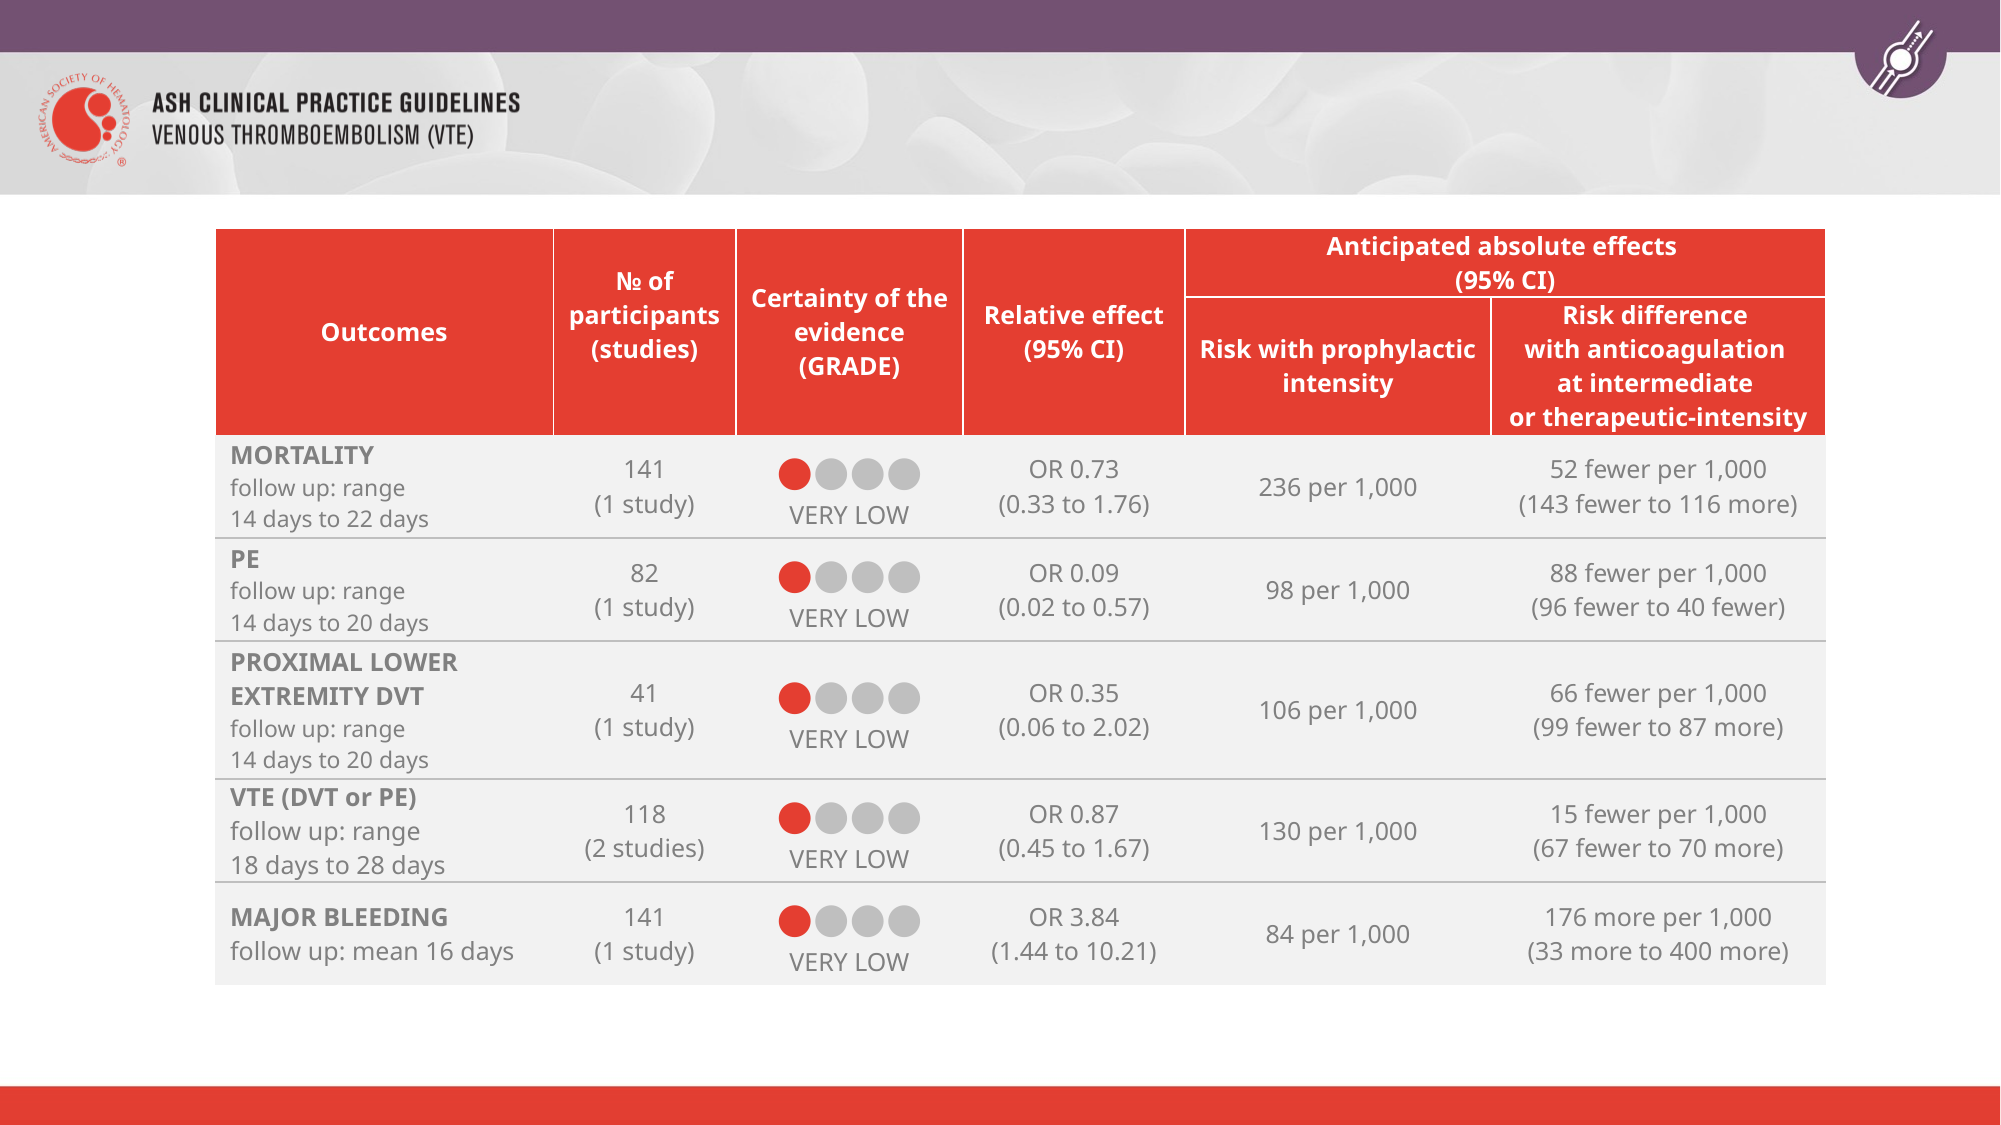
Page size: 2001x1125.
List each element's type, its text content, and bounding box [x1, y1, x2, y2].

table_cell 236 per 1,000 [1185, 435, 1491, 537]
table_cell 141 (1 study) [553, 435, 736, 537]
table_cell 141 (1 study) [553, 883, 736, 985]
table_cell 66 fewer per 1,000 (99 fewer to 87 more) [1491, 642, 1826, 778]
table_cell PROXIMAL LOWER EXTREMITY DVT follow up: range 14 days to 20 days [215, 642, 553, 778]
table_header Certainty of the evidence (GRADE) [737, 229, 962, 435]
table_cell OR 0.87 (0.45 to 1.67) [963, 780, 1185, 881]
table_header Anticipated absolute effects (95% CI) [1186, 229, 1825, 296]
table_cell Risk difference with anticoagulation at intermediate or therapeutic-intensity [1492, 298, 1825, 435]
table_cell MORTALITY follow up: range 14 days to 22 days [215, 435, 553, 537]
table_cell 82 (1 study) [553, 539, 736, 640]
picture [0, 0, 2001, 1125]
table_header Outcomes [216, 229, 553, 435]
table_cell 88 fewer per 1,000 (96 fewer to 40 fewer) [1491, 539, 1826, 640]
table_cell OR 3.84 (1.44 to 10.21) [963, 883, 1185, 985]
table_cell ●●●● VERY LOW [736, 780, 963, 881]
table_cell ●●●● VERY LOW [736, 883, 963, 985]
table_cell ●●●● VERY LOW [736, 539, 963, 640]
table_cell PE follow up: range 14 days to 20 days [215, 539, 553, 640]
table_cell ●●●● VERY LOW [736, 642, 963, 778]
table_cell 130 per 1,000 [1185, 780, 1491, 881]
table_cell 106 per 1,000 [1185, 642, 1491, 778]
table_cell 41 (1 study) [553, 642, 736, 778]
table_cell 52 fewer per 1,000 (143 fewer to 116 more) [1491, 435, 1826, 537]
table_header № of participants (studies) [554, 229, 735, 435]
table_cell MAJOR BLEEDING follow up: mean 16 days [215, 883, 553, 985]
table_cell 98 per 1,000 [1185, 539, 1491, 640]
table_cell OR 0.35 (0.06 to 2.02) [963, 642, 1185, 778]
table_cell 176 more per 1,000 (33 more to 400 more) [1491, 883, 1826, 985]
table_cell VTE (DVT or PE) follow up: range 18 days to 28 days [215, 780, 553, 881]
table_header Relative effect (95% CI) [964, 229, 1184, 435]
table_cell Risk with prophylactic intensity [1186, 298, 1490, 435]
table_cell 118 (2 studies) [553, 780, 736, 881]
table_cell 15 fewer per 1,000 (67 fewer to 70 more) [1491, 780, 1826, 881]
table_cell 84 per 1,000 [1185, 883, 1491, 985]
table_cell OR 0.73 (0.33 to 1.76) [963, 435, 1185, 537]
table_cell OR 0.09 (0.02 to 0.57) [963, 539, 1185, 640]
table_cell ●●●● VERY LOW [736, 435, 963, 537]
